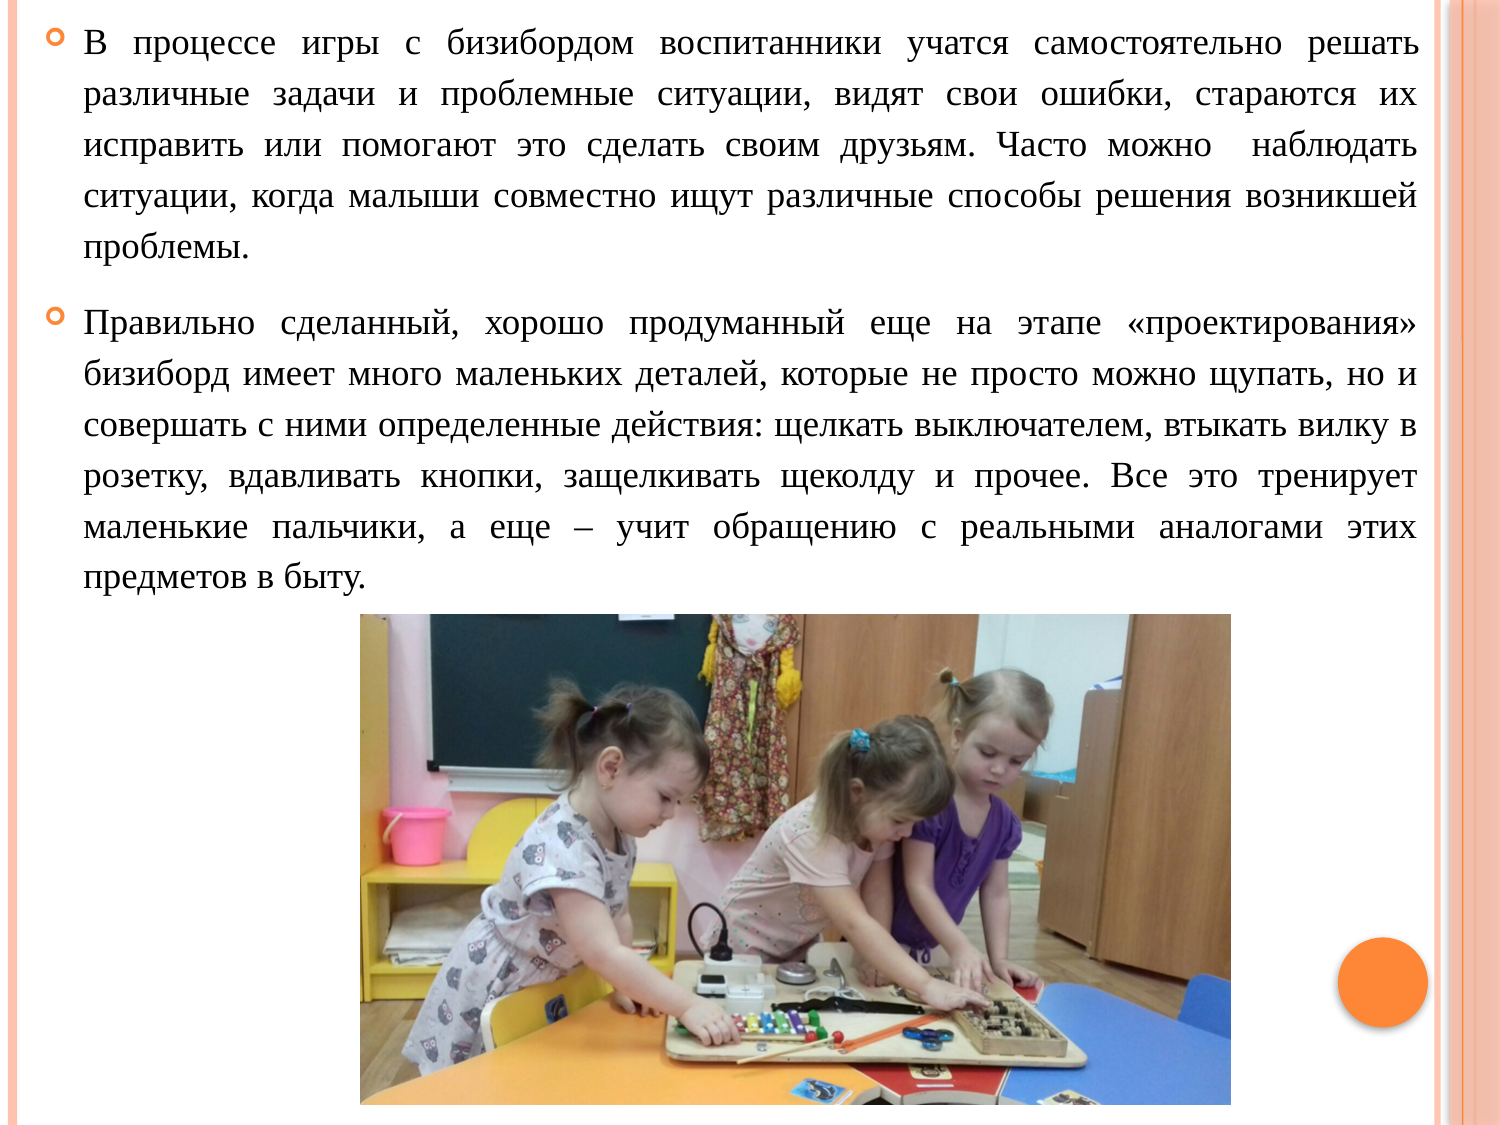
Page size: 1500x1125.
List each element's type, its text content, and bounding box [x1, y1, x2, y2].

picture [359, 614, 1231, 1106]
list В процессе игры с бизибордом воспитанники учатся самостоятельно решать различные задачи и проблемные ситуации, видят свои ошибки, стараются их исправить или помогают это сделать своим друзьям. Часто можно наблюдать ситуации, когда малыши совместно ищут различные способы решения возникшей проблемы. Правильно сделанный, хорошо продуманный еще на этапе «проектирования» бизиборд имеет много маленьких деталей, которые не просто можно щупать, но и совершать с ними определенные действия: щелкать выключателем, втыкать вилку в розетку, вдавливать кнопки, защелкивать щеколду и прочее. Все это тренирует маленькие пальчики, а еще – учит обращению с реальными аналогами этих предметов в быту. [29, 3, 1436, 610]
